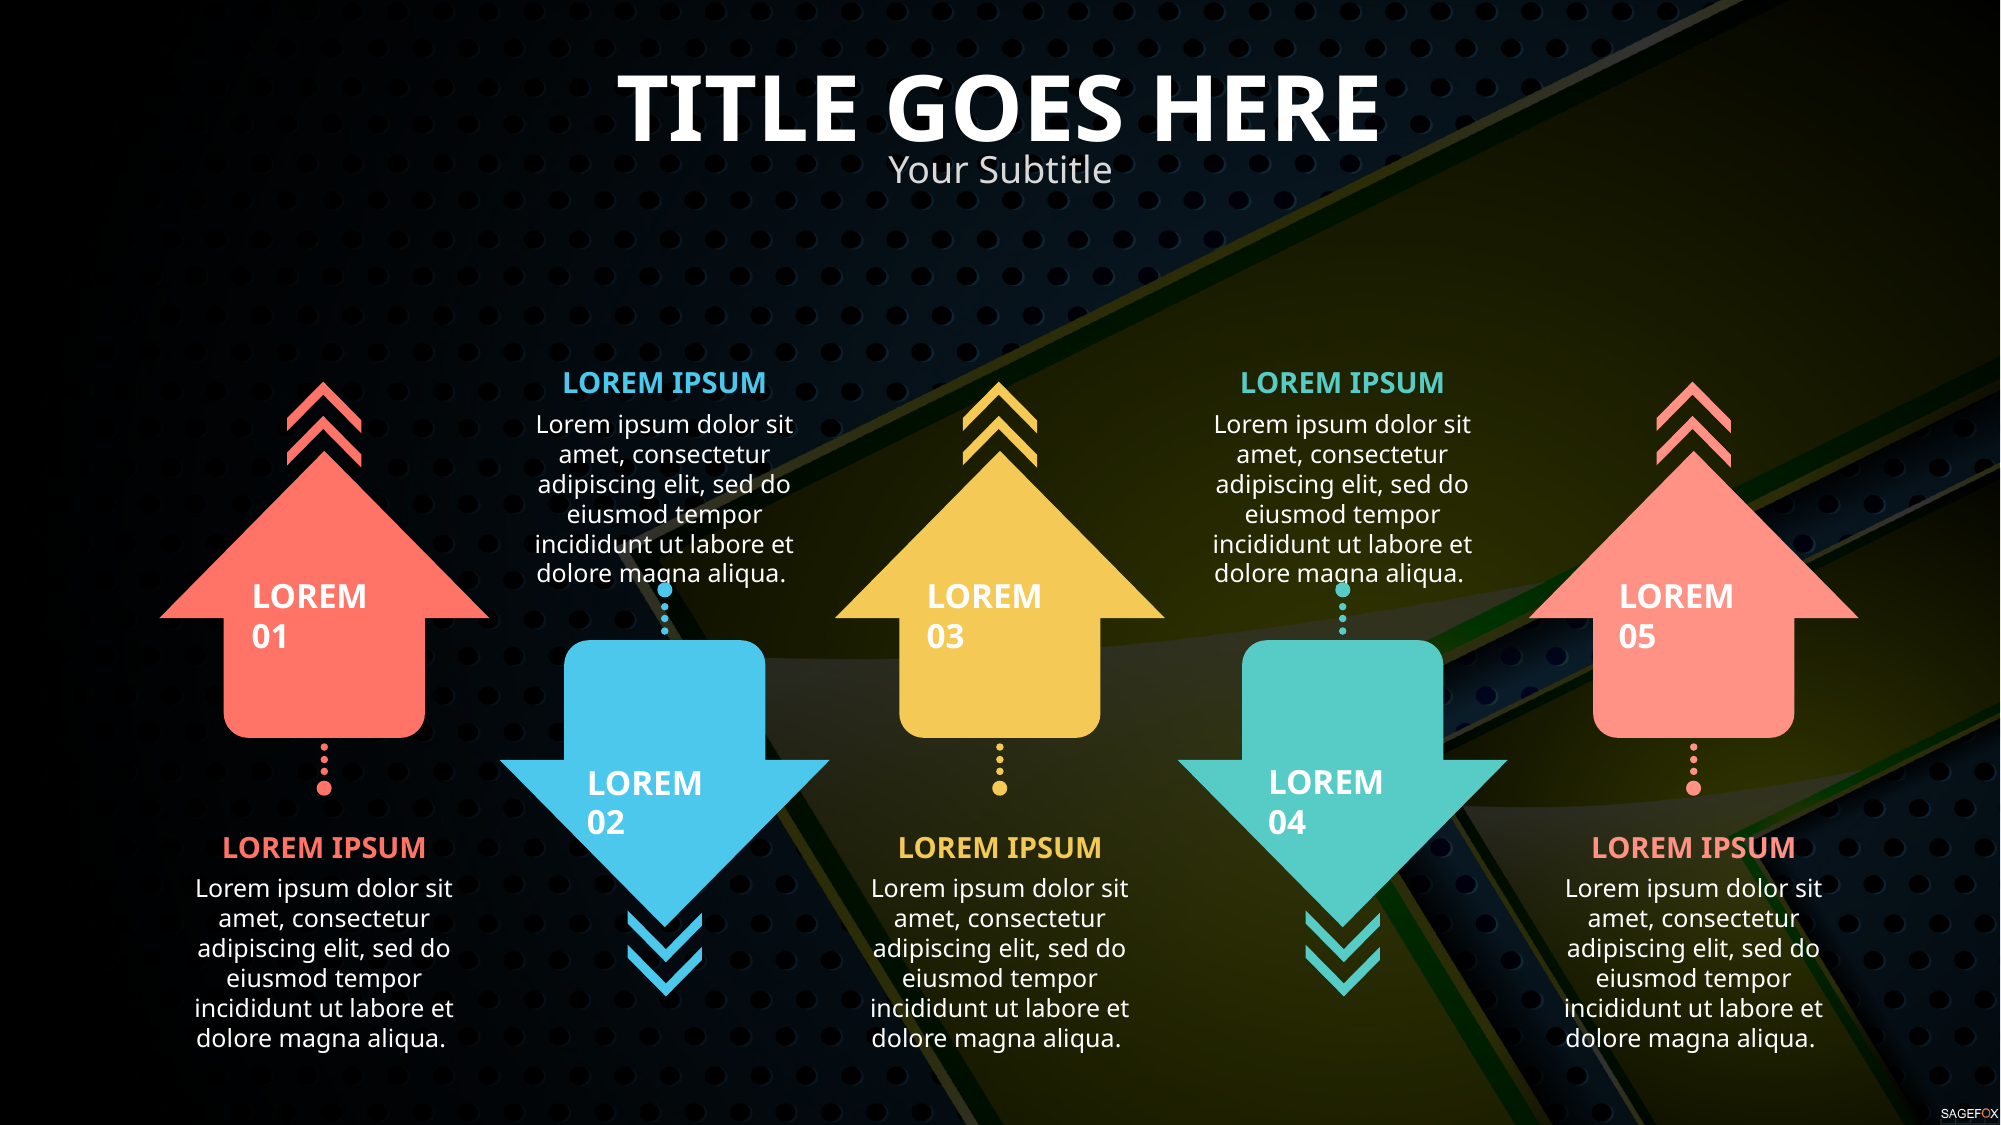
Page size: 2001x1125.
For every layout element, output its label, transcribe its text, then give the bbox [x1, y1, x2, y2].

text_box LOREM IPSUM Lorem ipsum dolor sit amet, consectetur adipiscing elit, sed do eiusmod tempor incididunt ut labore et dolore magna aliqua. [825, 821, 1175, 1060]
text_box [1688, 754, 1699, 765]
text_box [1526, 449, 1862, 739]
text_box [315, 779, 333, 797]
text_box [1337, 626, 1348, 636]
text_box [832, 449, 1168, 739]
text_box [961, 380, 1039, 436]
text_box [659, 601, 670, 612]
text_box [1175, 639, 1511, 838]
text_box [1264, 849, 1422, 929]
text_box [548, 42, 1452, 199]
text_box [156, 449, 492, 739]
text_box LOREM 05 [1603, 568, 1784, 663]
text_box LOREM IPSUM Lorem ipsum dolor sit amet, consectetur adipiscing elit, sed do eiusmod tempor incididunt ut labore et dolore magna aliqua. [1519, 821, 1868, 1060]
text_box [656, 581, 674, 599]
text_box [286, 414, 363, 471]
text_box [1688, 742, 1699, 752]
text_box LOREM 03 [911, 568, 1092, 663]
text_box LOREM IPSUM Lorem ipsum dolor sit amet, consectetur adipiscing elit, sed do eiusmod tempor incididunt ut labore et dolore magna aliqua. [150, 821, 499, 1060]
text_box [1334, 581, 1352, 599]
text_box [1337, 613, 1348, 624]
text_box [991, 779, 1009, 797]
text_box [961, 414, 1039, 471]
text_box LOREM 04 [1253, 753, 1434, 849]
text_box [319, 766, 330, 777]
text_box [659, 626, 670, 636]
text_box LOREM IPSUM Lorem ipsum dolor sit amet, consectetur adipiscing elit, sed do eiusmod tempor incididunt ut labore et dolore magna aliqua. [1168, 357, 1517, 596]
text_box [319, 754, 330, 765]
text_box [1655, 414, 1732, 471]
text_box [1304, 907, 1381, 964]
text_box LOREM 01 [236, 568, 417, 663]
text_box [995, 766, 1005, 777]
text_box [1337, 601, 1348, 612]
text_box [626, 907, 703, 964]
text_box [319, 742, 330, 752]
text_box [995, 742, 1005, 752]
text_box [497, 639, 833, 840]
text_box [626, 942, 703, 998]
text_box [587, 850, 743, 929]
text_box LOREM IPSUM Lorem ipsum dolor sit amet, consectetur adipiscing elit, sed do eiusmod tempor incididunt ut labore et dolore magna aliqua. [490, 357, 839, 596]
text_box [1685, 779, 1703, 797]
picture [0, 0, 2001, 1125]
text_box [659, 613, 670, 624]
text_box [1304, 942, 1381, 998]
text_box [995, 754, 1005, 765]
text_box [1655, 380, 1732, 436]
text_box [286, 380, 363, 436]
text_box LOREM 02 [572, 754, 753, 850]
text_box [1688, 766, 1699, 777]
